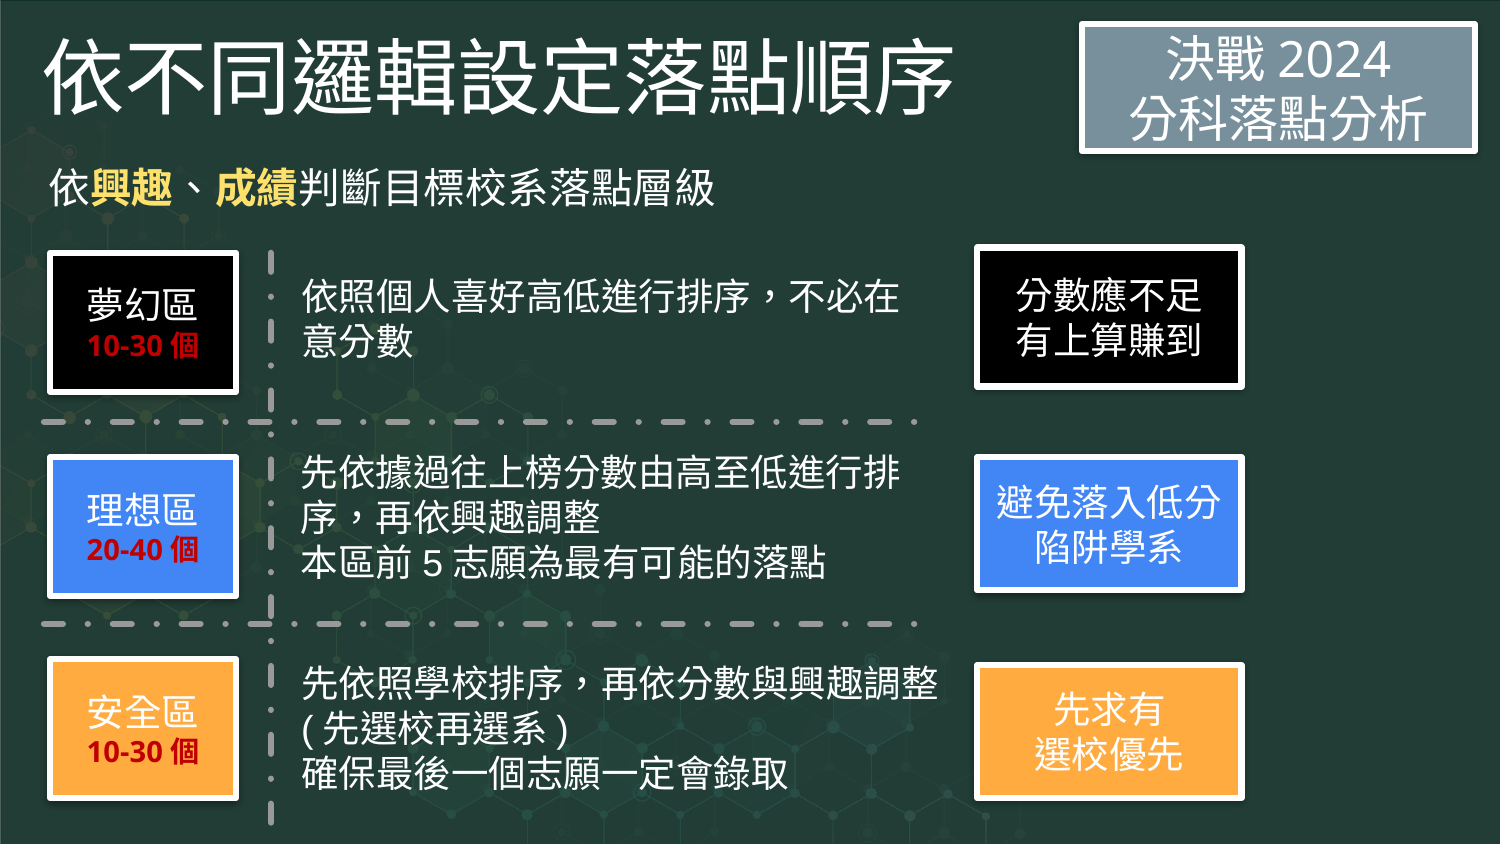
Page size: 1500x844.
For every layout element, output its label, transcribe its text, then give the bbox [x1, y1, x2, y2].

text_box 安全區 10-30個 [50, 659, 236, 799]
title 依不同邏輯設定落點順序 [26, 10, 1424, 153]
text_box 理想區 20-40個 [50, 457, 236, 596]
text_box 夢幻區 10-30個 [50, 252, 236, 392]
text_box 先依照學校排序，再依分數與興趣調整(先選校再選系) 確保最後一個志願一定會錄取 [285, 652, 977, 803]
picture [0, 0, 1500, 844]
text_box 依照個人喜好高低進行排序，不必在意分數 [285, 265, 919, 371]
text_box 依興趣、成績判斷目標校系落點層級 [33, 146, 1310, 227]
text_box 避免落入低分陷阱學系 [977, 457, 1242, 591]
text_box 分數應不足 有上算賺到 [977, 247, 1242, 387]
text_box 決戰2024 分科落點分析 [1081, 24, 1475, 151]
text_box 先依據過往上榜分數由高至低進行排序，再依興趣調整 本區前5志願為最有可能的落點 [285, 441, 968, 592]
text_box 先求有 選校優先 [977, 664, 1242, 798]
